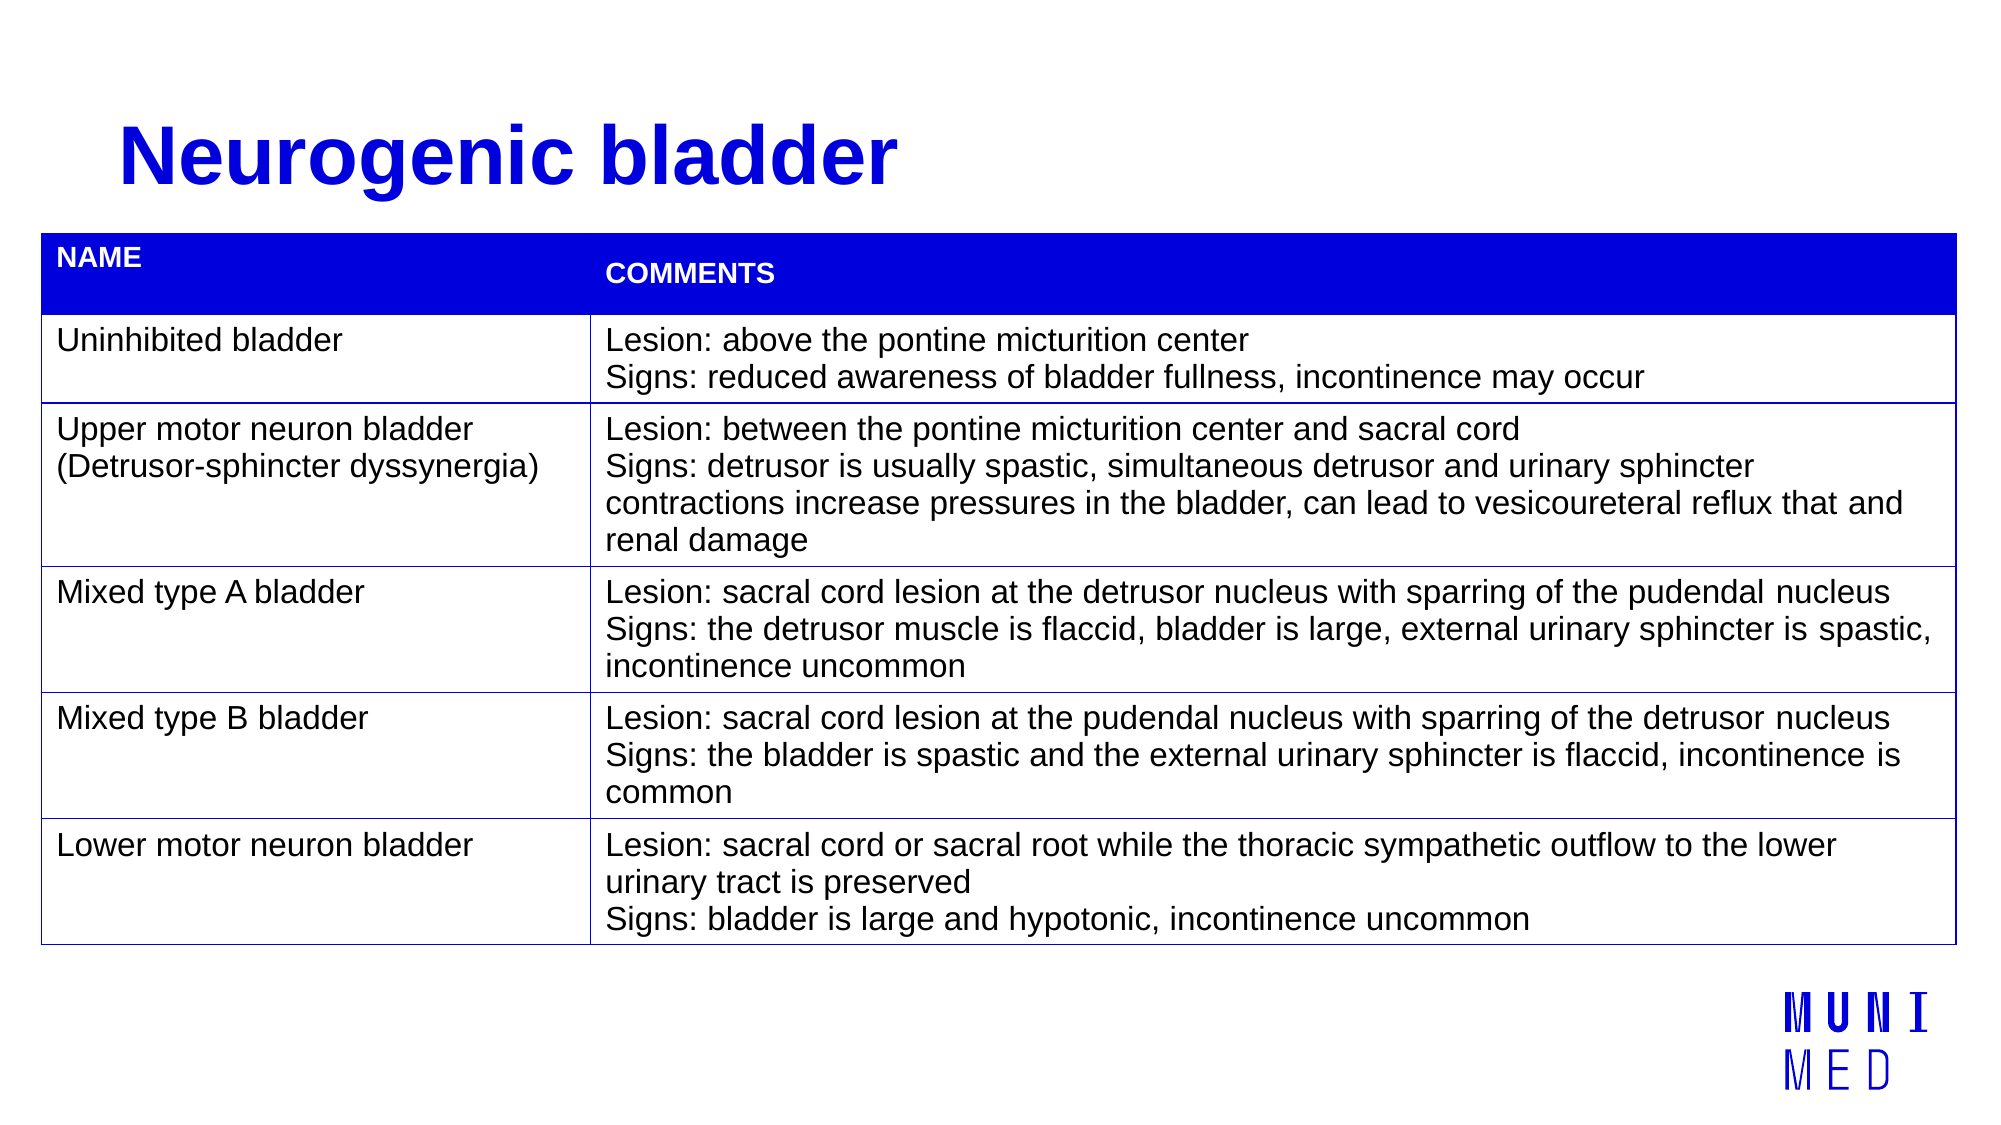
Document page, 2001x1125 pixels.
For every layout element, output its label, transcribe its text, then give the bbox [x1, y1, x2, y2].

table_cell Lower motor neuron bladder [42, 819, 590, 944]
table_cell Upper motor neuron bladder (Detrusor-sphincter dyssynergia) [42, 404, 590, 566]
table_cell Uninhibited bladder [42, 315, 590, 402]
table_cell Lesion: sacral cord or sacral root while the thoracic sympathetic outflow to the lower urinary tract is preserved Signs: bladder is large and hypotonic, incontinence uncommon [591, 819, 1955, 944]
table_header COMMENTS [591, 234, 1955, 313]
table_cell Lesion: sacral cord lesion at the pudendal nucleus with sparring of the detrusor nucleus Signs: the bladder is spastic and the external urinary sphincter is flaccid, incontinence is common [591, 693, 1955, 818]
table_cell Lesion: between the pontine micturition center and sacral cord Signs: detrusor is usually spastic, simultaneous detrusor and urinary sphincter contractions increase pressures in the bladder, can lead to vesicoureteral reflux that and renal damage [591, 404, 1955, 566]
table_cell Mixed type B bladder [42, 693, 590, 818]
table_header NAME [42, 234, 590, 313]
table_cell Lesion: above the pontine micturition center Signs: reduced awareness of bladder fullness, incontinence may occur [591, 315, 1955, 402]
title Neurogenic bladder [118, 118, 1883, 193]
table_cell Lesion: sacral cord lesion at the detrusor nucleus with sparring of the pudendal nucleus Signs: the detrusor muscle is flaccid, bladder is large, external urinary sphincter is spastic, incontinence uncommon [591, 567, 1955, 692]
table_cell Mixed type A bladder [42, 567, 590, 692]
